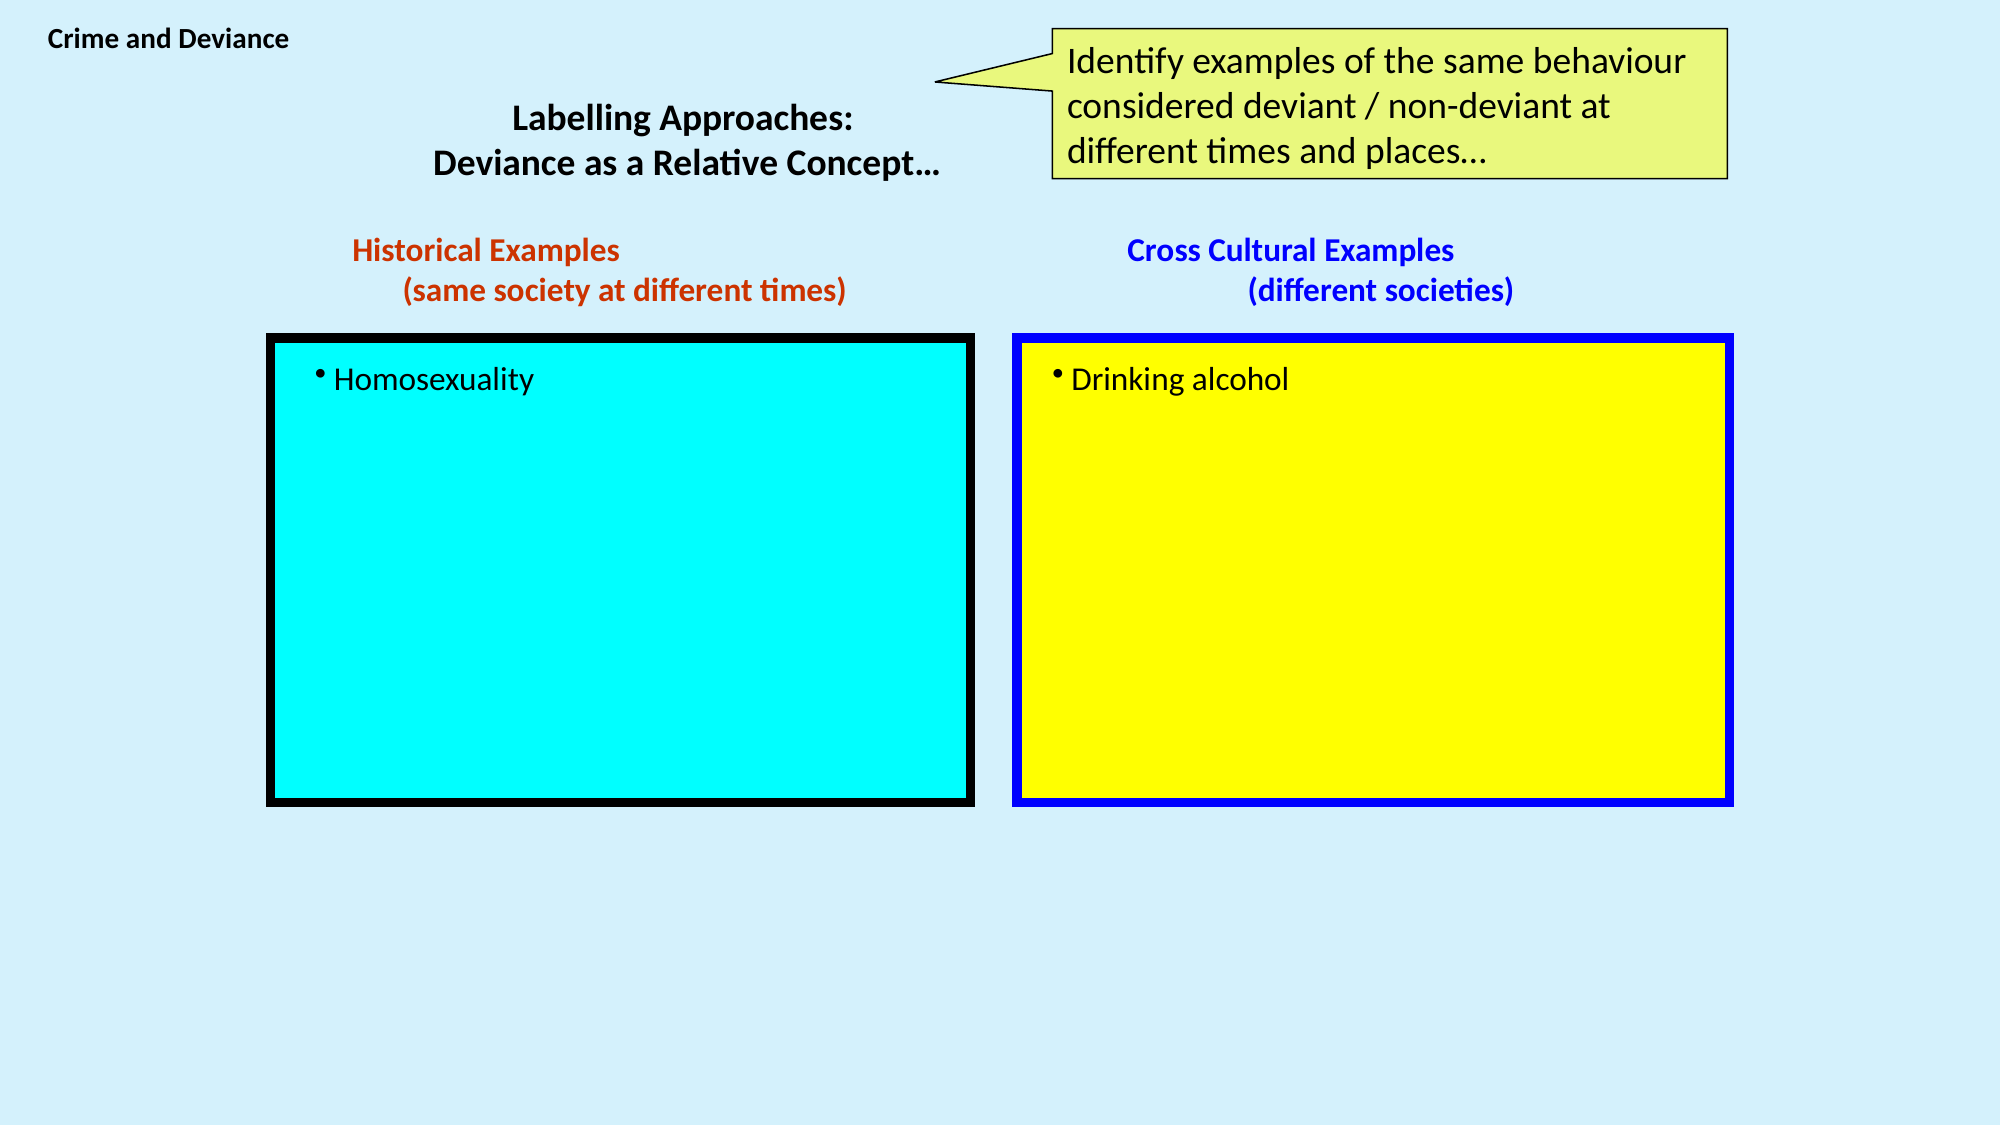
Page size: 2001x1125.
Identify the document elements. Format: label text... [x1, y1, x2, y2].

text_box Identify examples of the same behaviour considered deviant / non-deviant at different times and places… [934, 28, 1728, 179]
text_box Cross Cultural Examples (different societies) [1012, 220, 1750, 316]
text_box [1017, 337, 1730, 803]
text_box [270, 337, 971, 803]
text_box Homosexuality [300, 349, 938, 405]
text_box Historical Examples (same society at different times) [249, 220, 1000, 316]
text_box Drinking alcohol [1037, 349, 1675, 405]
text_box Labelling Approaches: Deviance as a Relative Concept… [249, 85, 1125, 191]
